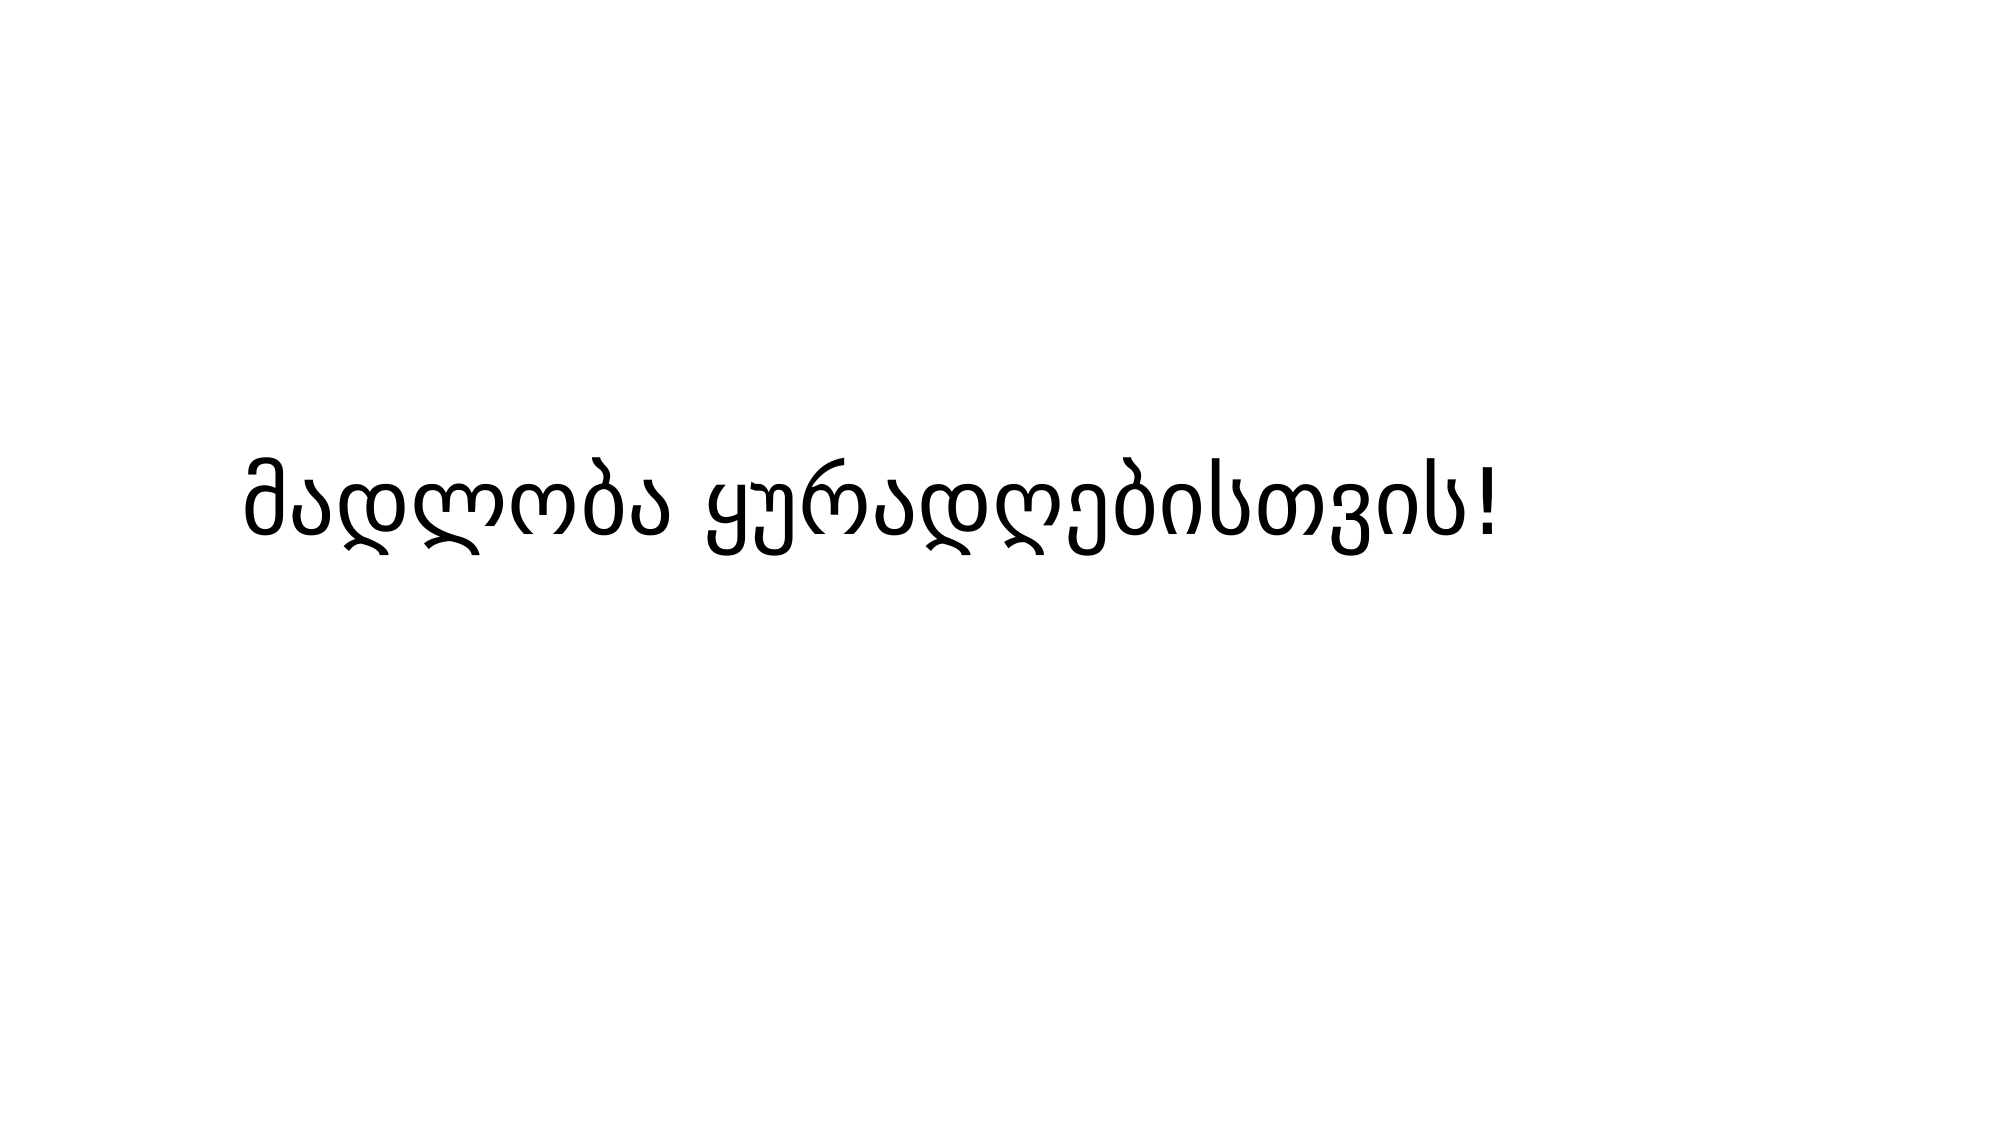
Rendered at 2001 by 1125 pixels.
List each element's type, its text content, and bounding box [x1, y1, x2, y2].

title მადლობა ყურადღებისთვის! [226, 396, 1952, 614]
